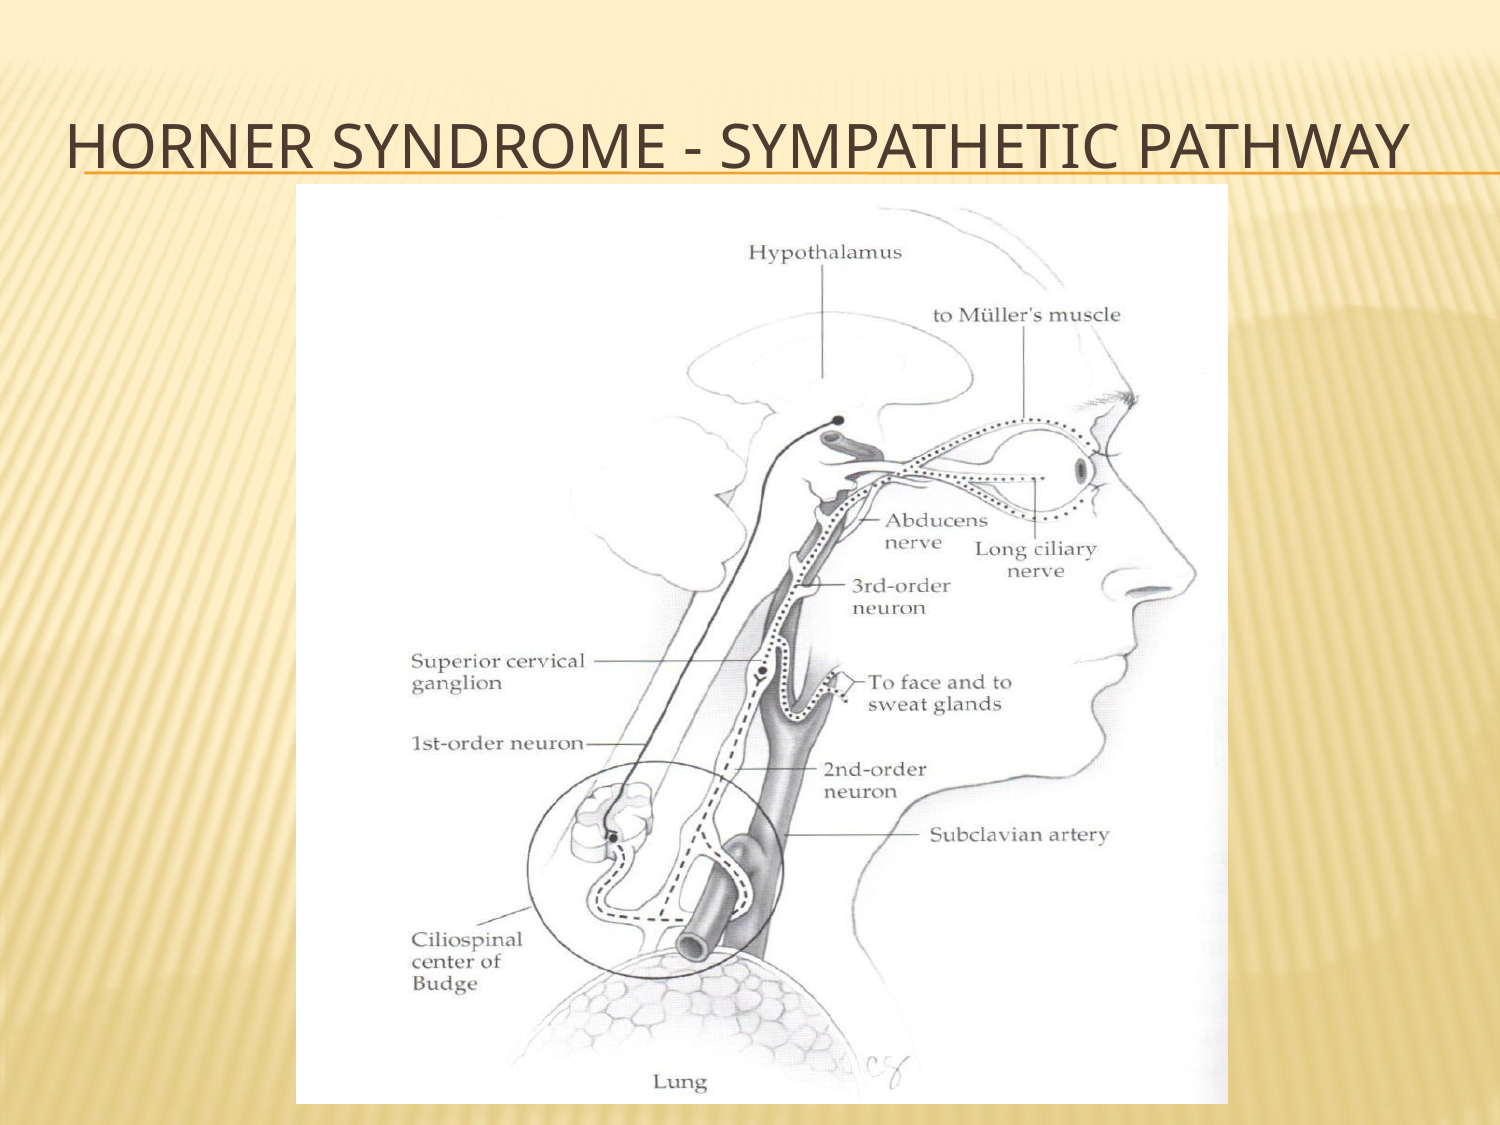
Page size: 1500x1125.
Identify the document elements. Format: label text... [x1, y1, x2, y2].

picture [296, 184, 1228, 1104]
title Horner syndrome - sympathetic pathway [49, 75, 1475, 213]
